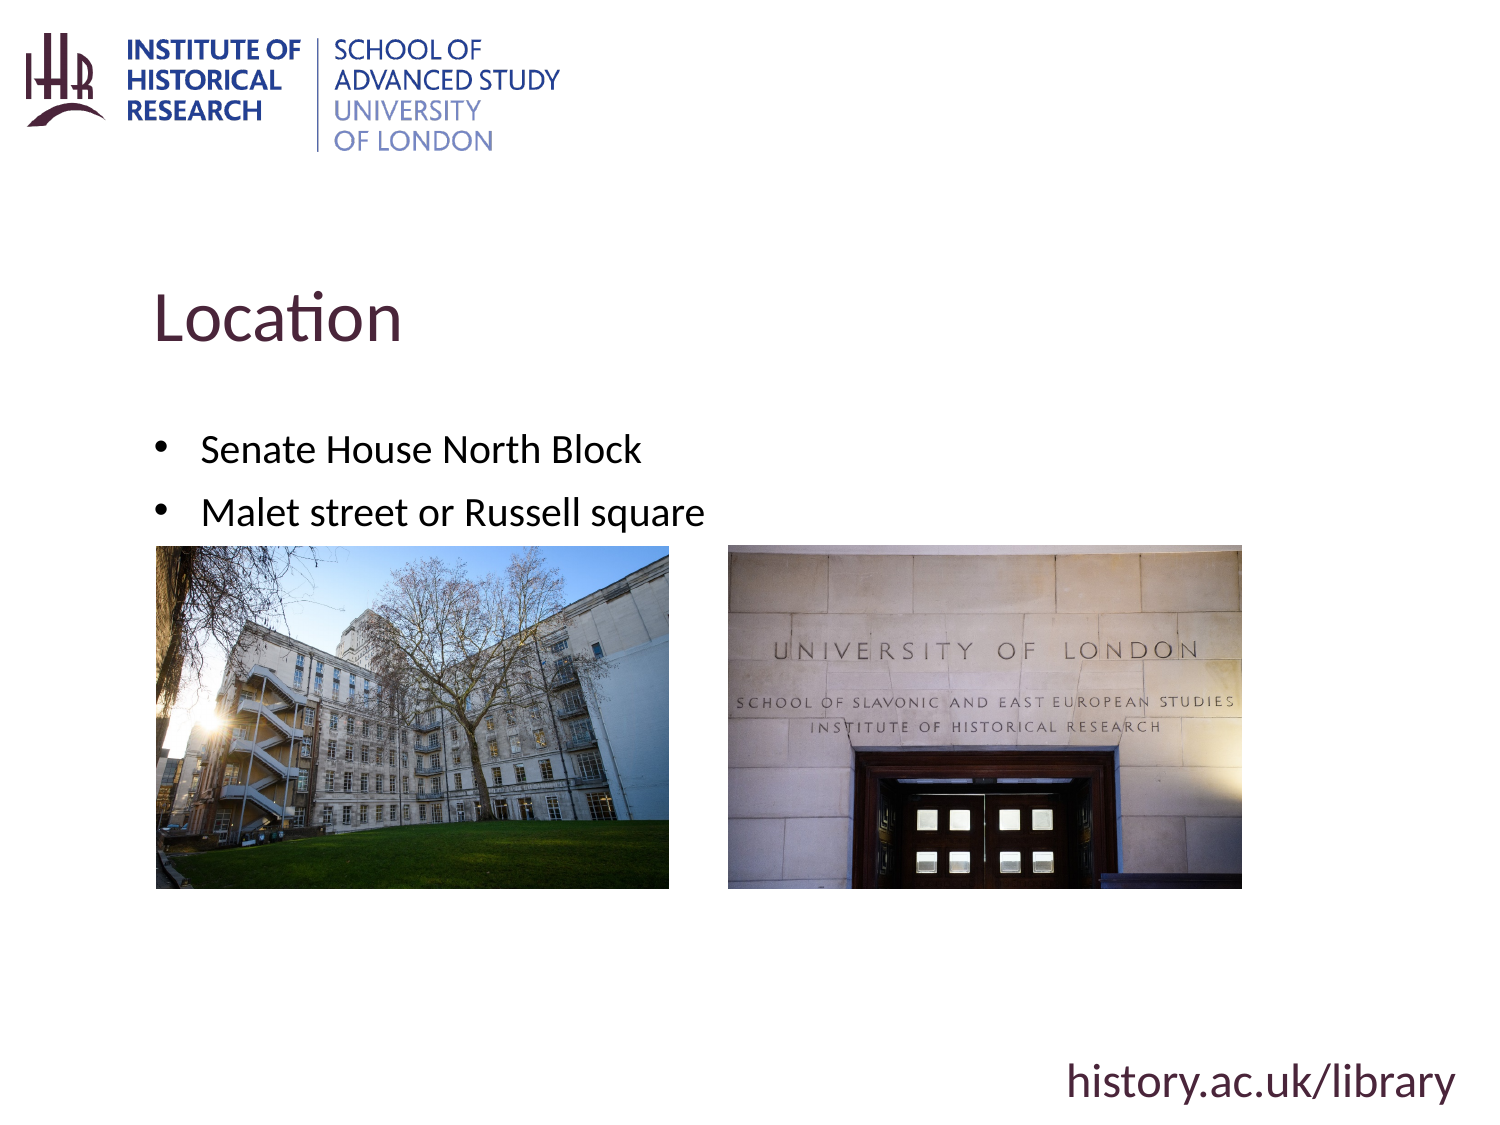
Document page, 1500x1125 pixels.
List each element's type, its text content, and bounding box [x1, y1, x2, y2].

picture [156, 546, 669, 889]
text_box history.ac.uk/library [916, 1031, 1471, 1125]
picture [727, 545, 1243, 889]
text_box Location Senate House North Block Malet street or Russell square [139, 246, 1361, 669]
picture [26, 32, 560, 152]
